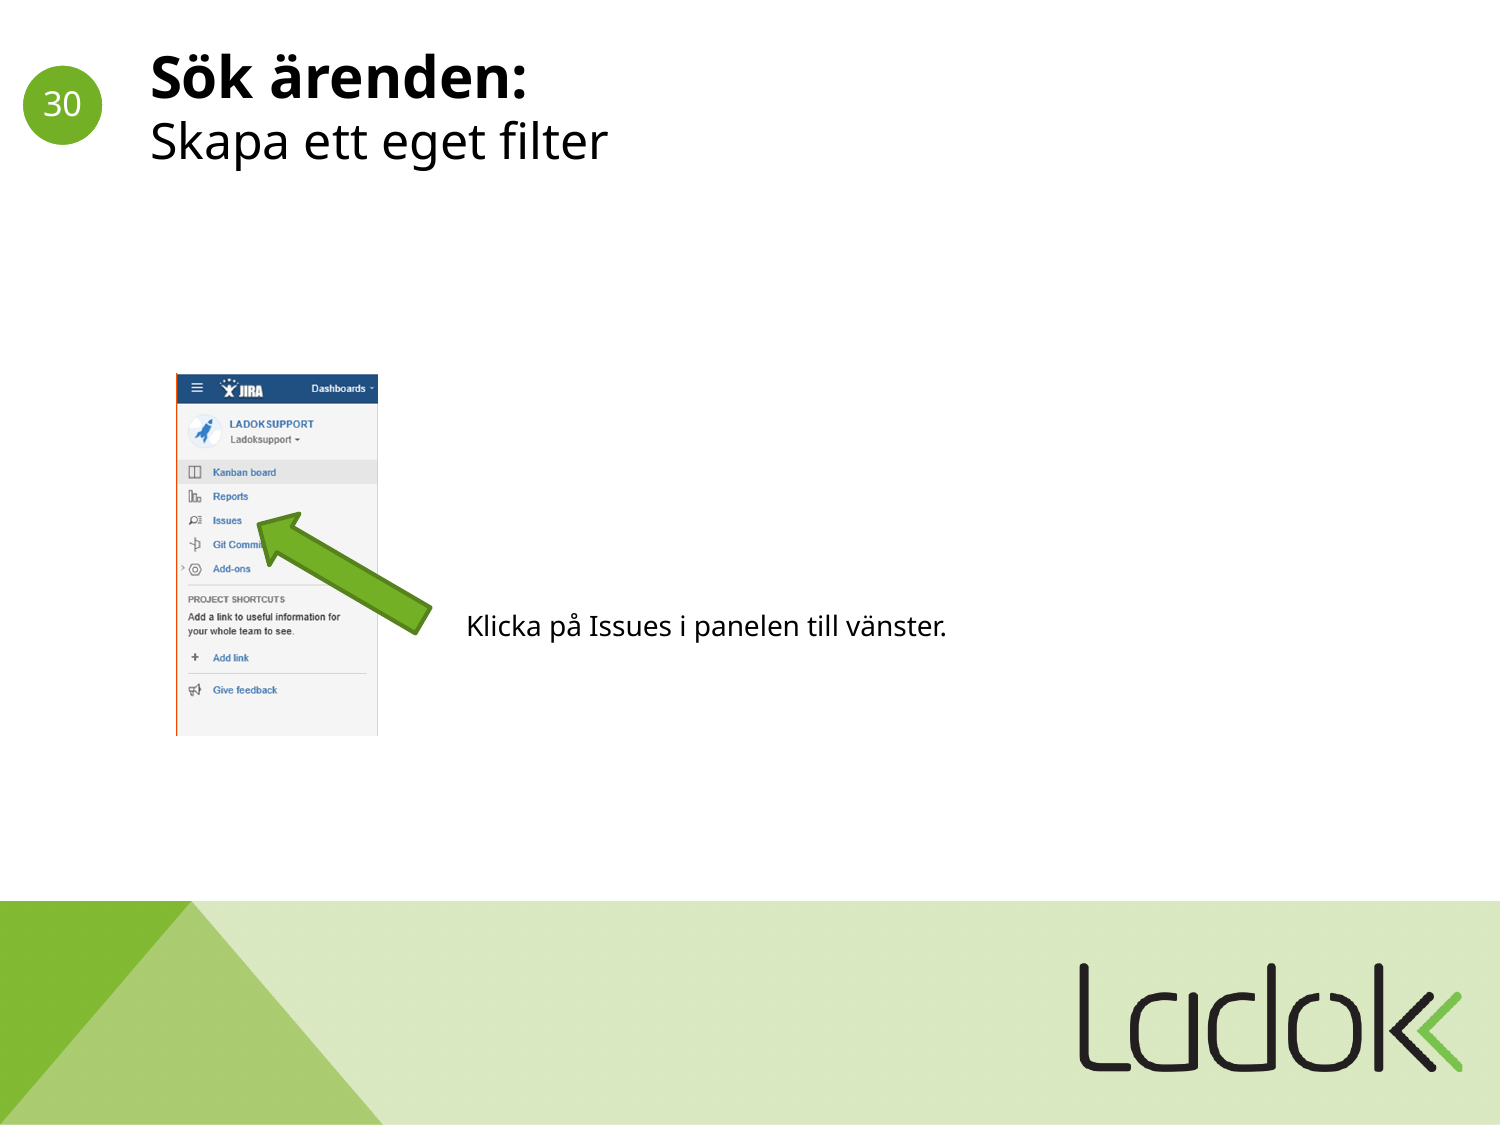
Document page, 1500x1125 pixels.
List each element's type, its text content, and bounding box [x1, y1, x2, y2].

text_box Klicka på Issues i panelen till vänster. [451, 600, 970, 650]
title Sök ärenden: Skapa ett eget filter [135, 60, 1369, 150]
picture [0, 901, 1500, 1125]
text_box [385, 578, 433, 636]
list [176, 372, 379, 737]
